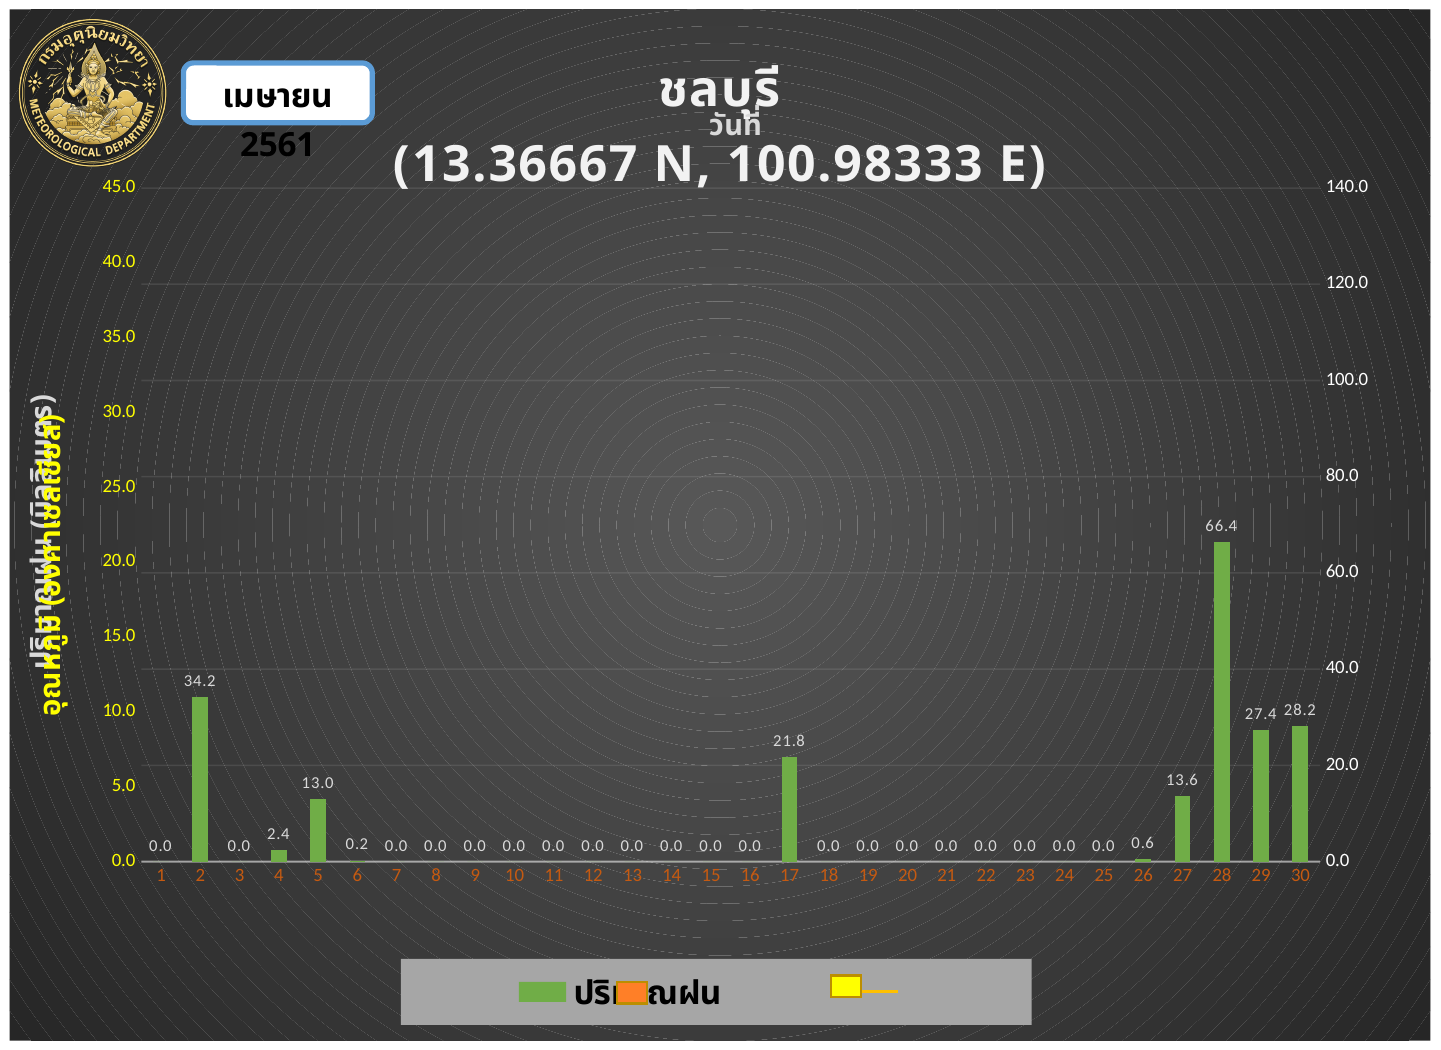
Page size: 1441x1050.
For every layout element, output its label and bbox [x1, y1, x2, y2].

chart [9, 9, 1431, 1041]
